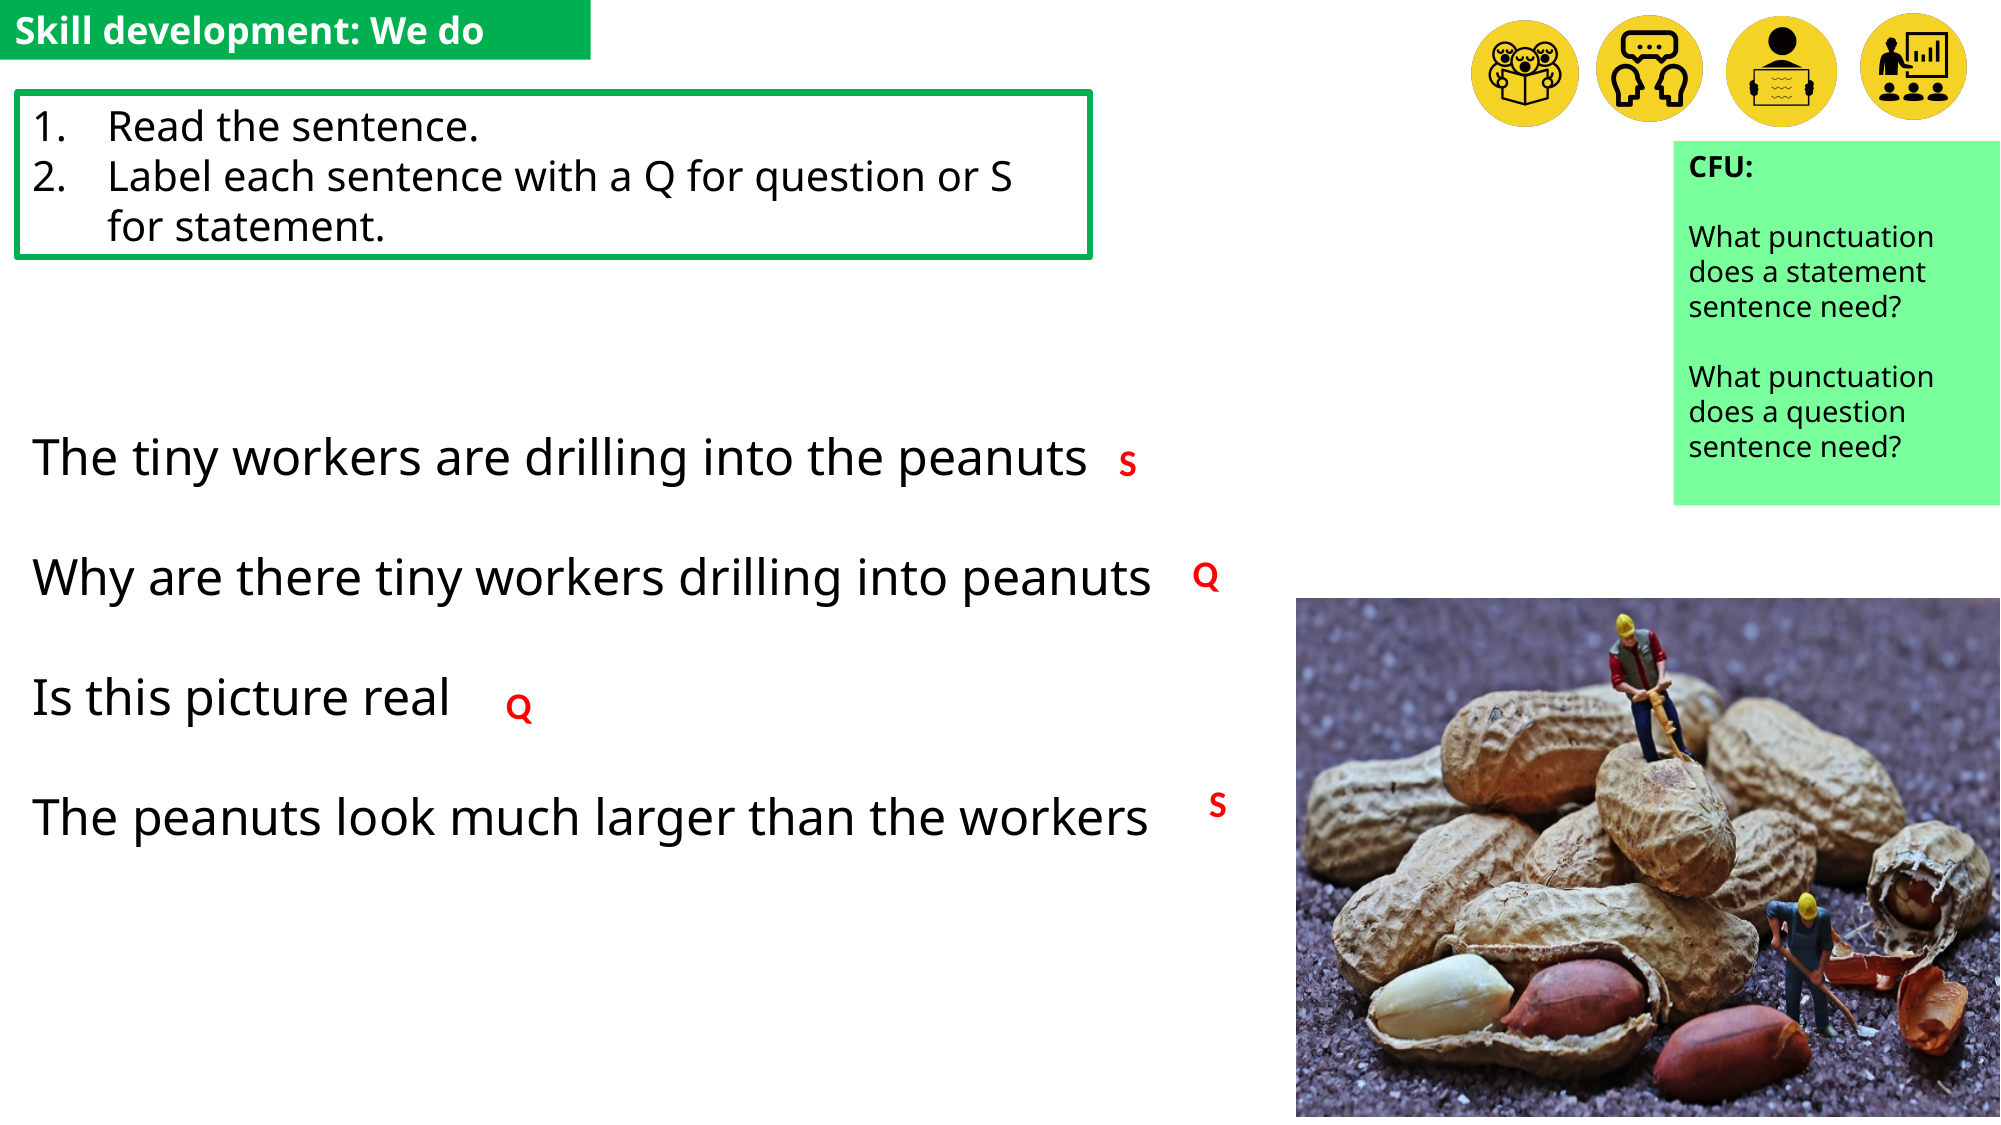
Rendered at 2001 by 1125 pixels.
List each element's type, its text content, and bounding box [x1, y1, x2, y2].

text_box Read the sentence. Label each sentence with a Q for question or S for statement. [17, 92, 1090, 258]
picture [1858, 11, 1969, 122]
picture [1469, 18, 1581, 129]
text_box Skill development: We do [0, 0, 591, 60]
text_box Q [490, 674, 577, 735]
text_box S [1194, 772, 1280, 833]
picture [1594, 13, 1705, 124]
text_box CFU: What punctuation does a statement sentence need? What punctuation does a question sentence need? [1673, 141, 2000, 506]
picture [1726, 16, 1837, 127]
text_box S [1104, 431, 1190, 492]
text_box Q [1177, 543, 1264, 603]
text_box The tiny workers are drilling into the peanuts Why are there tiny workers drilling into peanuts Is this picture real The peanuts look much larger than the workers [17, 418, 1230, 853]
picture [1296, 598, 2000, 1117]
